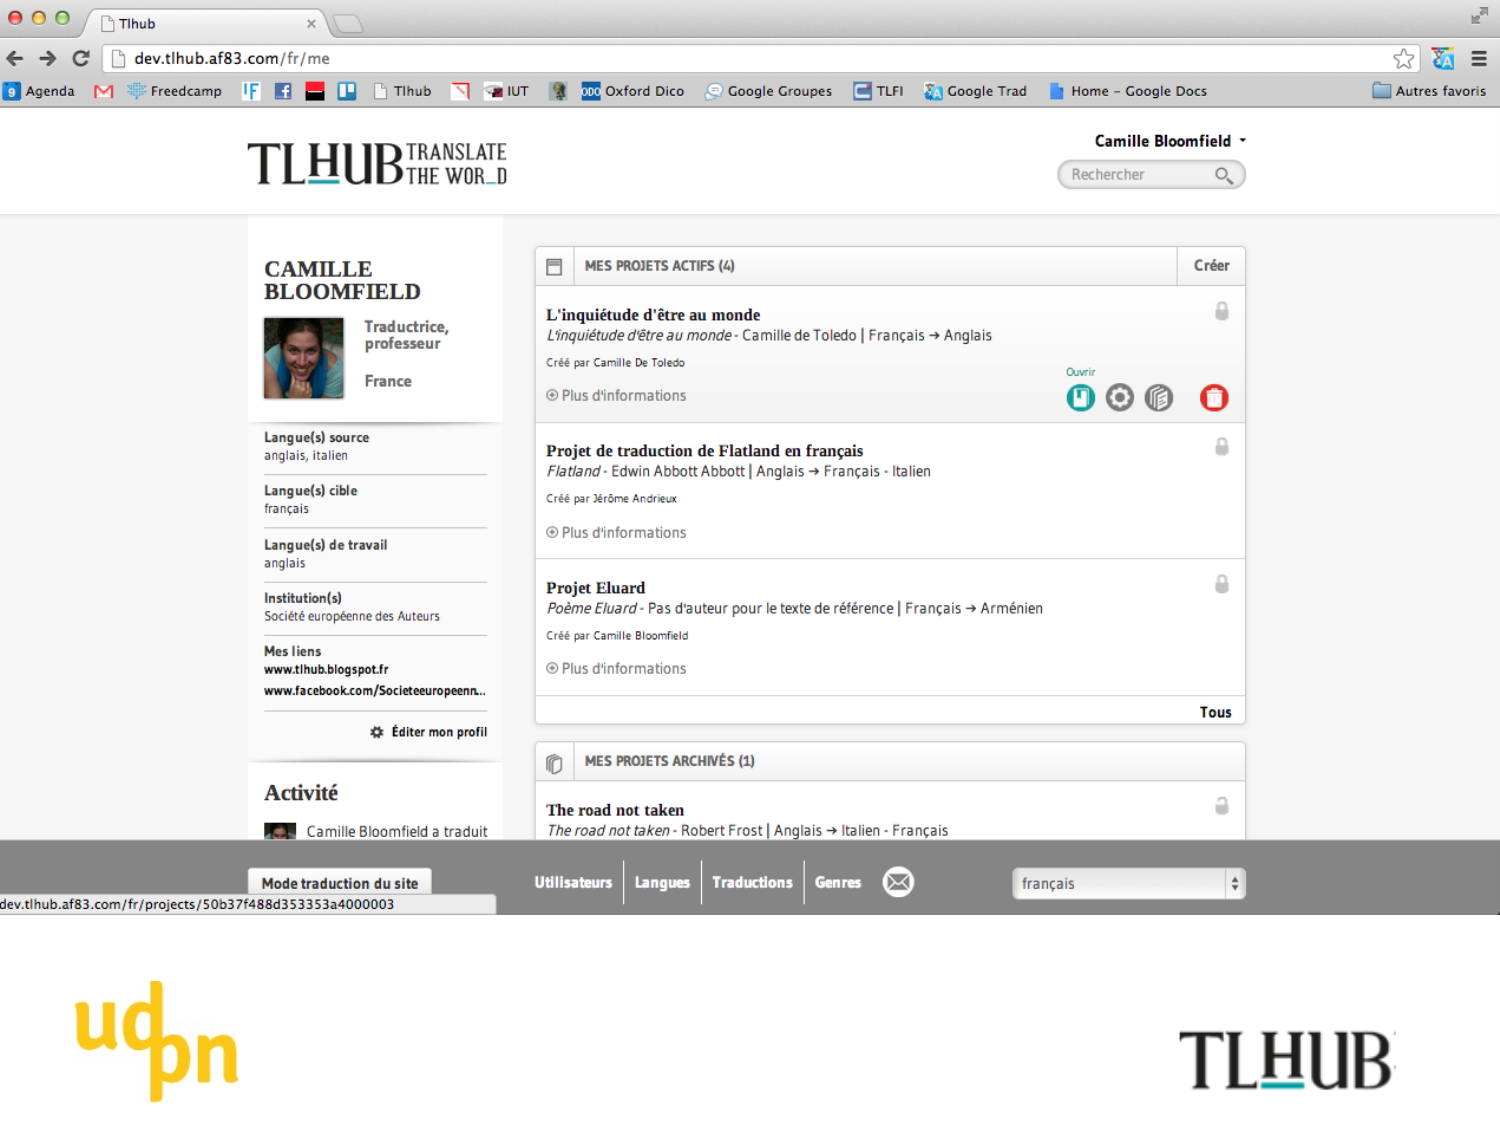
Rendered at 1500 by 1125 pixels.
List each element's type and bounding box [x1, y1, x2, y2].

picture [1171, 1020, 1396, 1103]
picture [75, 981, 239, 1103]
picture [0, 0, 1500, 915]
